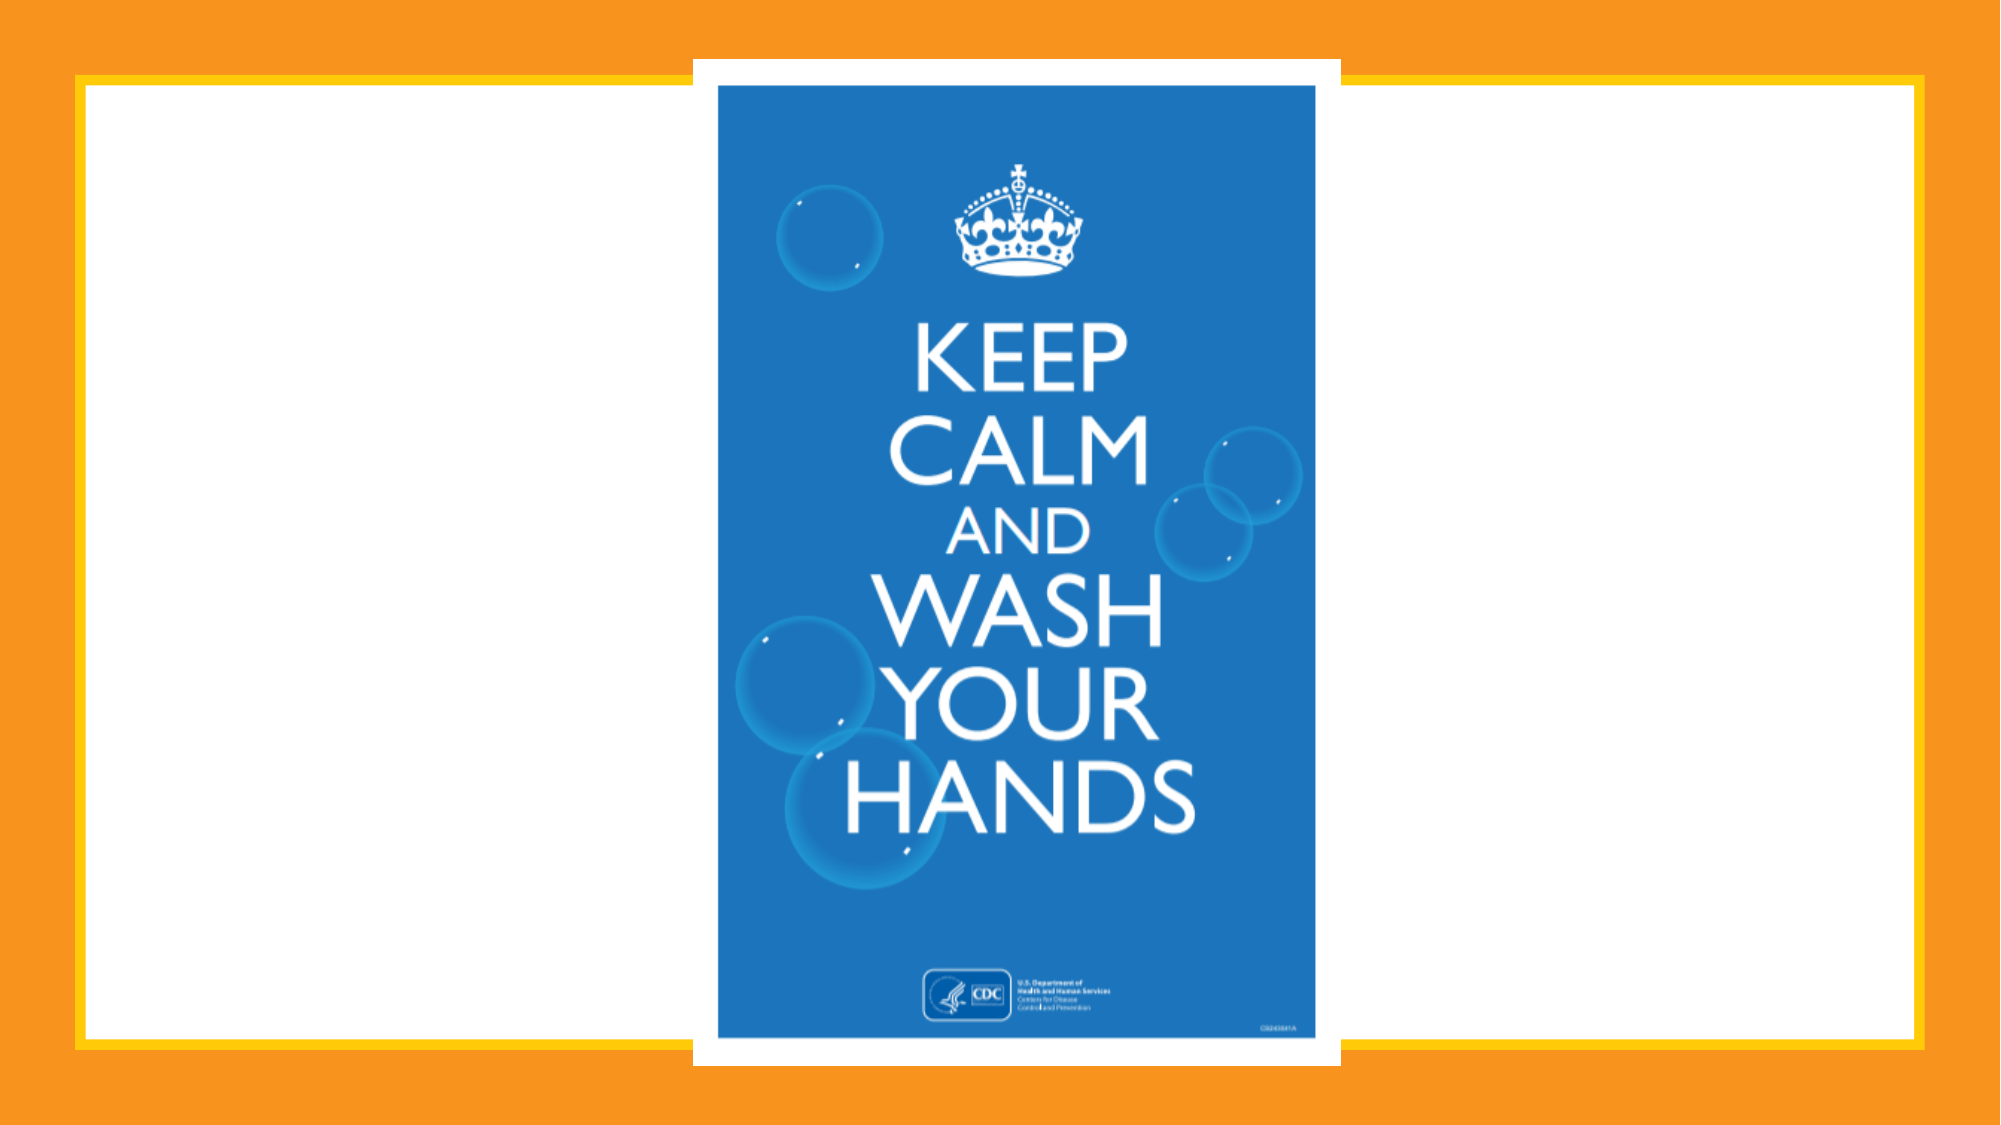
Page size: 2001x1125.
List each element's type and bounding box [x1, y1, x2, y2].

text_box [0, 0, 2000, 1125]
picture [693, 58, 1341, 1067]
text_box [1349, 74, 1926, 1051]
text_box [1349, 84, 1916, 1041]
text_box [74, 74, 690, 1051]
text_box [84, 84, 690, 1041]
